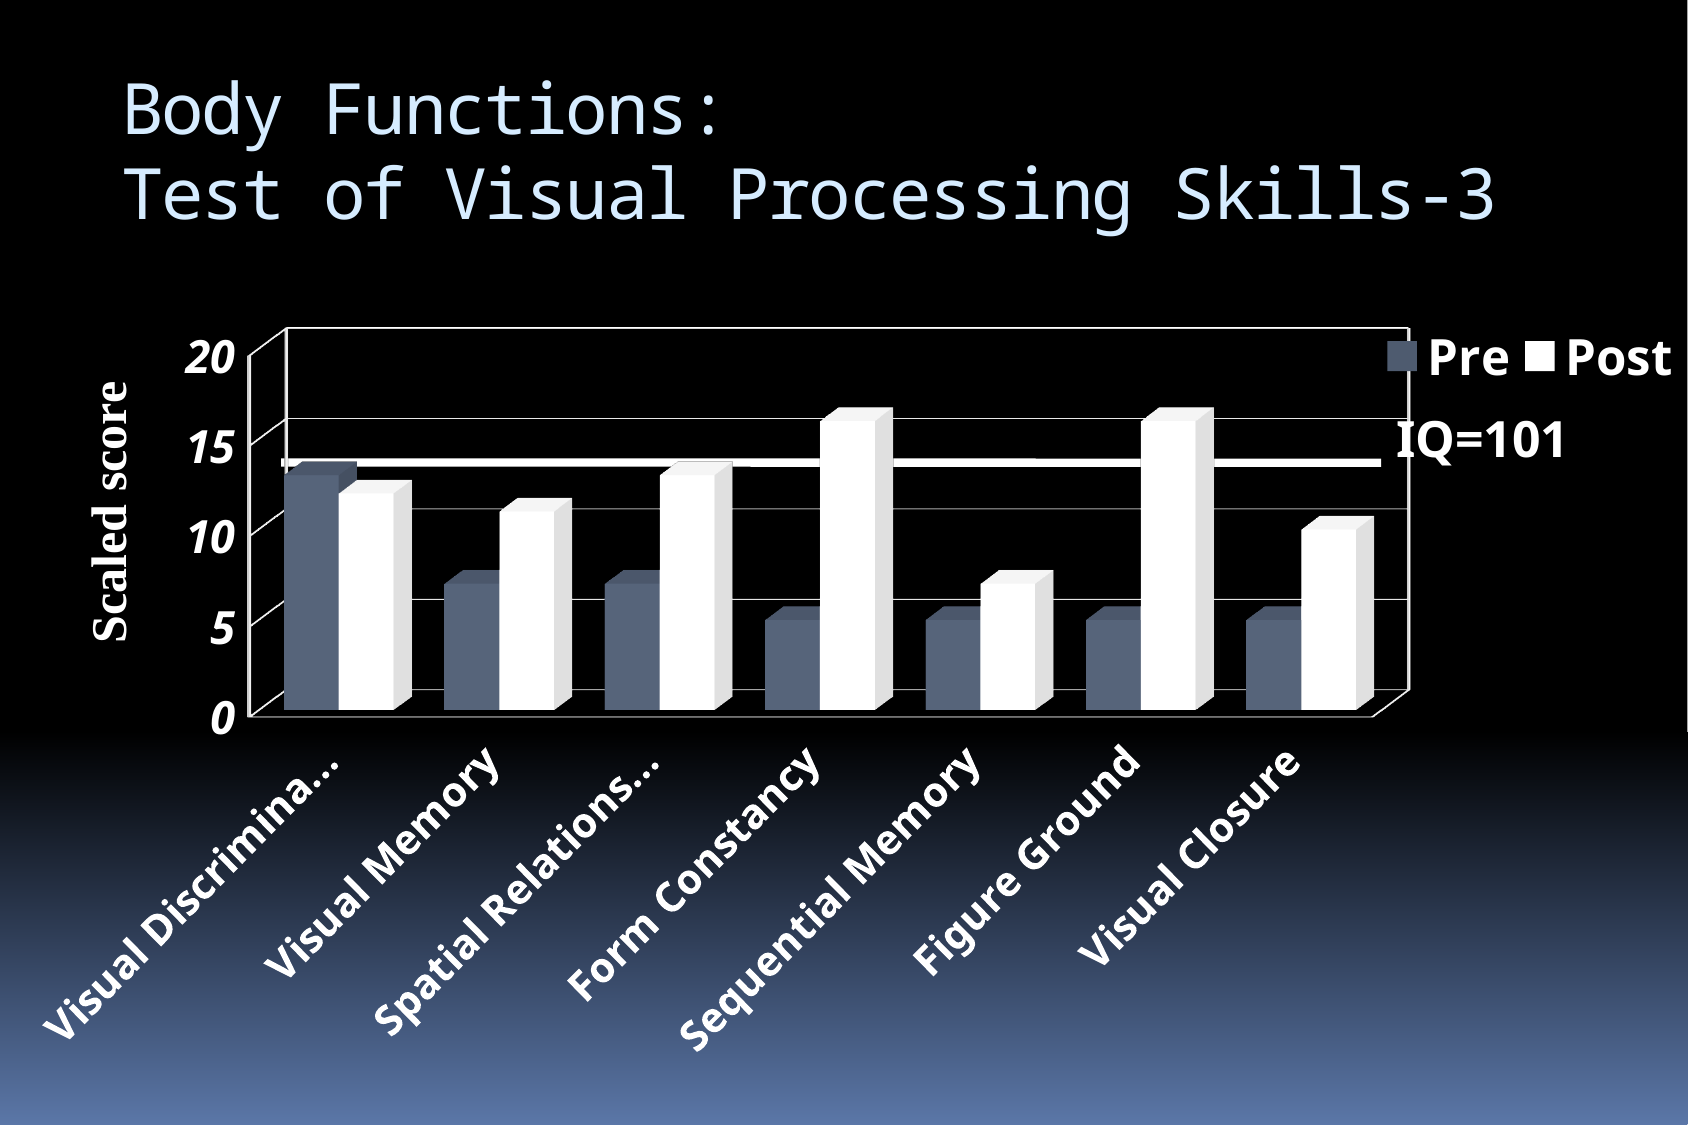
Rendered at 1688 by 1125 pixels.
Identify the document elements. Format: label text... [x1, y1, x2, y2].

chart [30, 287, 1688, 1088]
title Body Functions: Test of Visual Processing Skills-3 [106, 56, 1632, 244]
